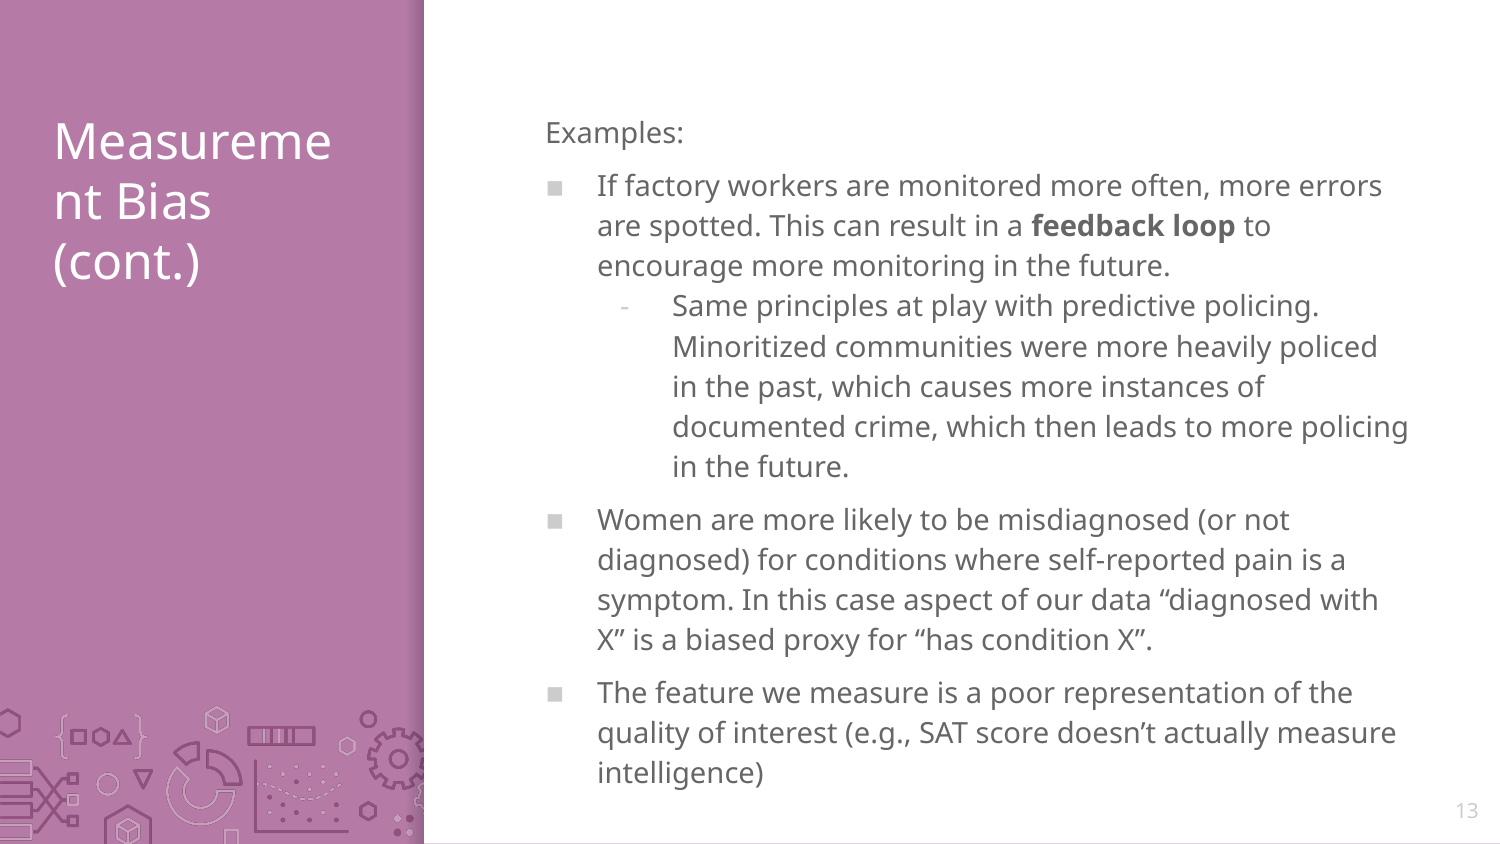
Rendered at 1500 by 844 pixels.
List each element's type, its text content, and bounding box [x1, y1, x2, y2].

picture [0, 701, 424, 844]
list Examples: If factory workers are monitored more often, more errors are spotted. This can result in a feedback loop to encourage more monitoring in the future. Same principles at play with predictive policing. Minoritized communities were more heavily policed in the past, which causes more instances of documented crime, which then leads to more policing in the future. Women are more likely to be misdiagnosed (or not diagnosed) for conditions where self-reported pain is a symptom. In this case aspect of our data “diagnosed with X” is a biased proxy for “has condition X”. The feature we measure is a poor representation of the quality of interest (e.g., SAT score doesn’t actually measure intelligence) [506, 94, 1425, 748]
slide_number 13 [1403, 779, 1494, 844]
title Measurement Bias (cont.) [38, 94, 375, 748]
